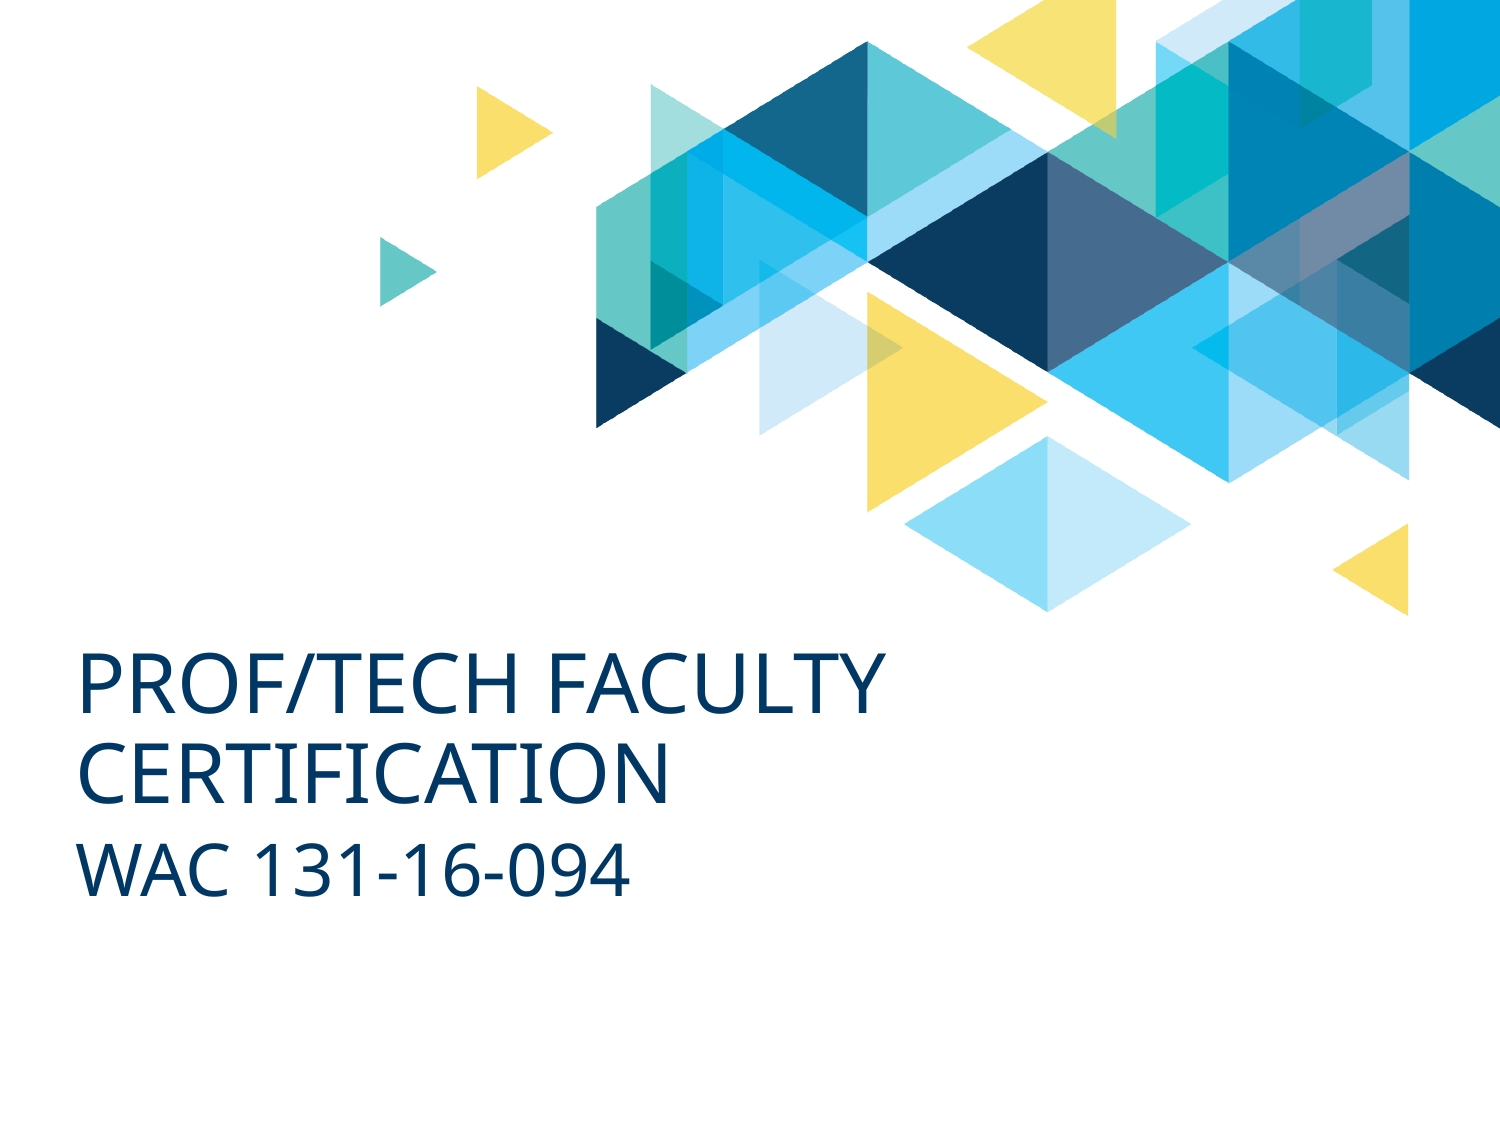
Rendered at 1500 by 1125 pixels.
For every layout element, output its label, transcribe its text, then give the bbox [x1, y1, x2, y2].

picture [1409, 97, 1500, 206]
title Prof/Tech faculty certification [60, 633, 1429, 798]
subtitle WAC 131-16-094 [60, 816, 1437, 928]
picture [380, 0, 1500, 616]
